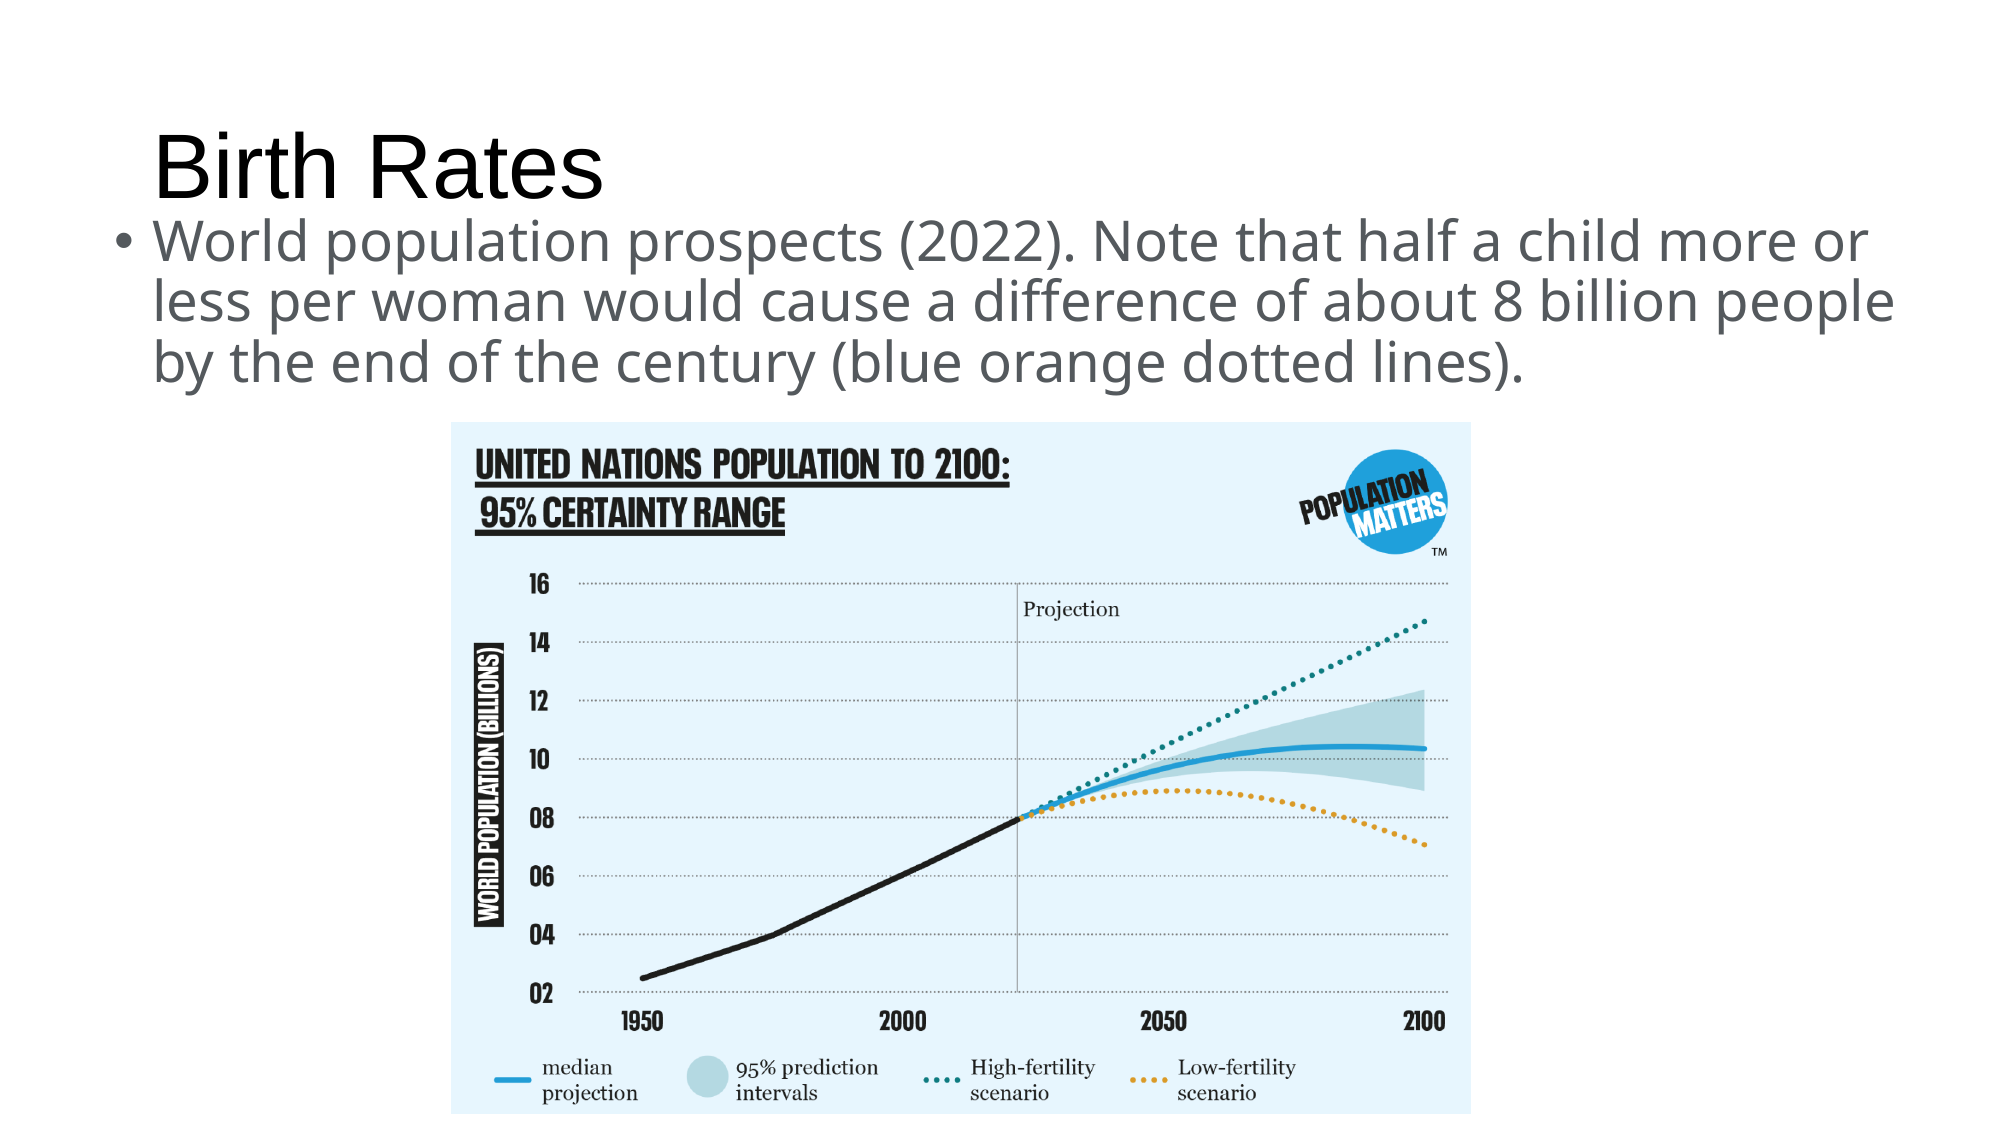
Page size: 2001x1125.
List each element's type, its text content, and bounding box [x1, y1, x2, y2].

picture [451, 422, 1471, 1114]
title Birth Rates [137, 59, 1863, 205]
list World population prospects (2022). Note that half a child more or less per woman would cause a difference of about 8 billion people by the end of the century (blue orange dotted lines). [99, 205, 1967, 1125]
